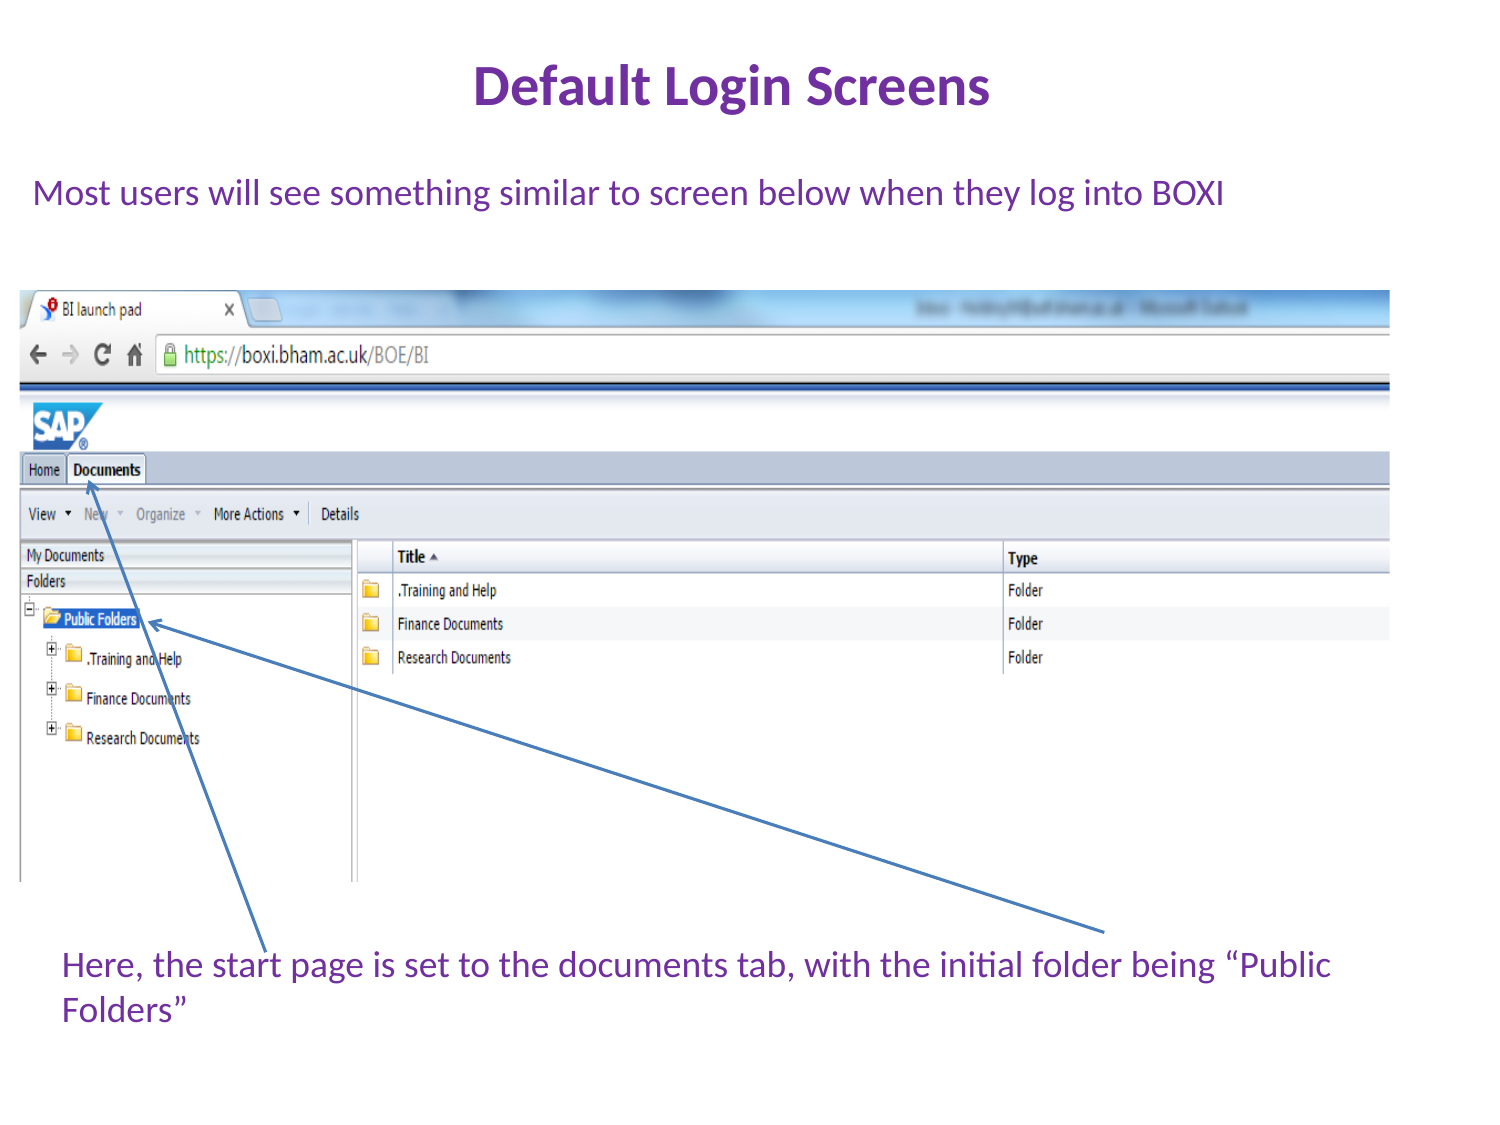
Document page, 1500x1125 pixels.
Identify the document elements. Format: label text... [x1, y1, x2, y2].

text_box Default Login Screens [459, 39, 1007, 125]
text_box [19, 290, 1391, 1039]
text_box Most users will see something similar to screen below when they log into BOXI [17, 160, 1471, 221]
